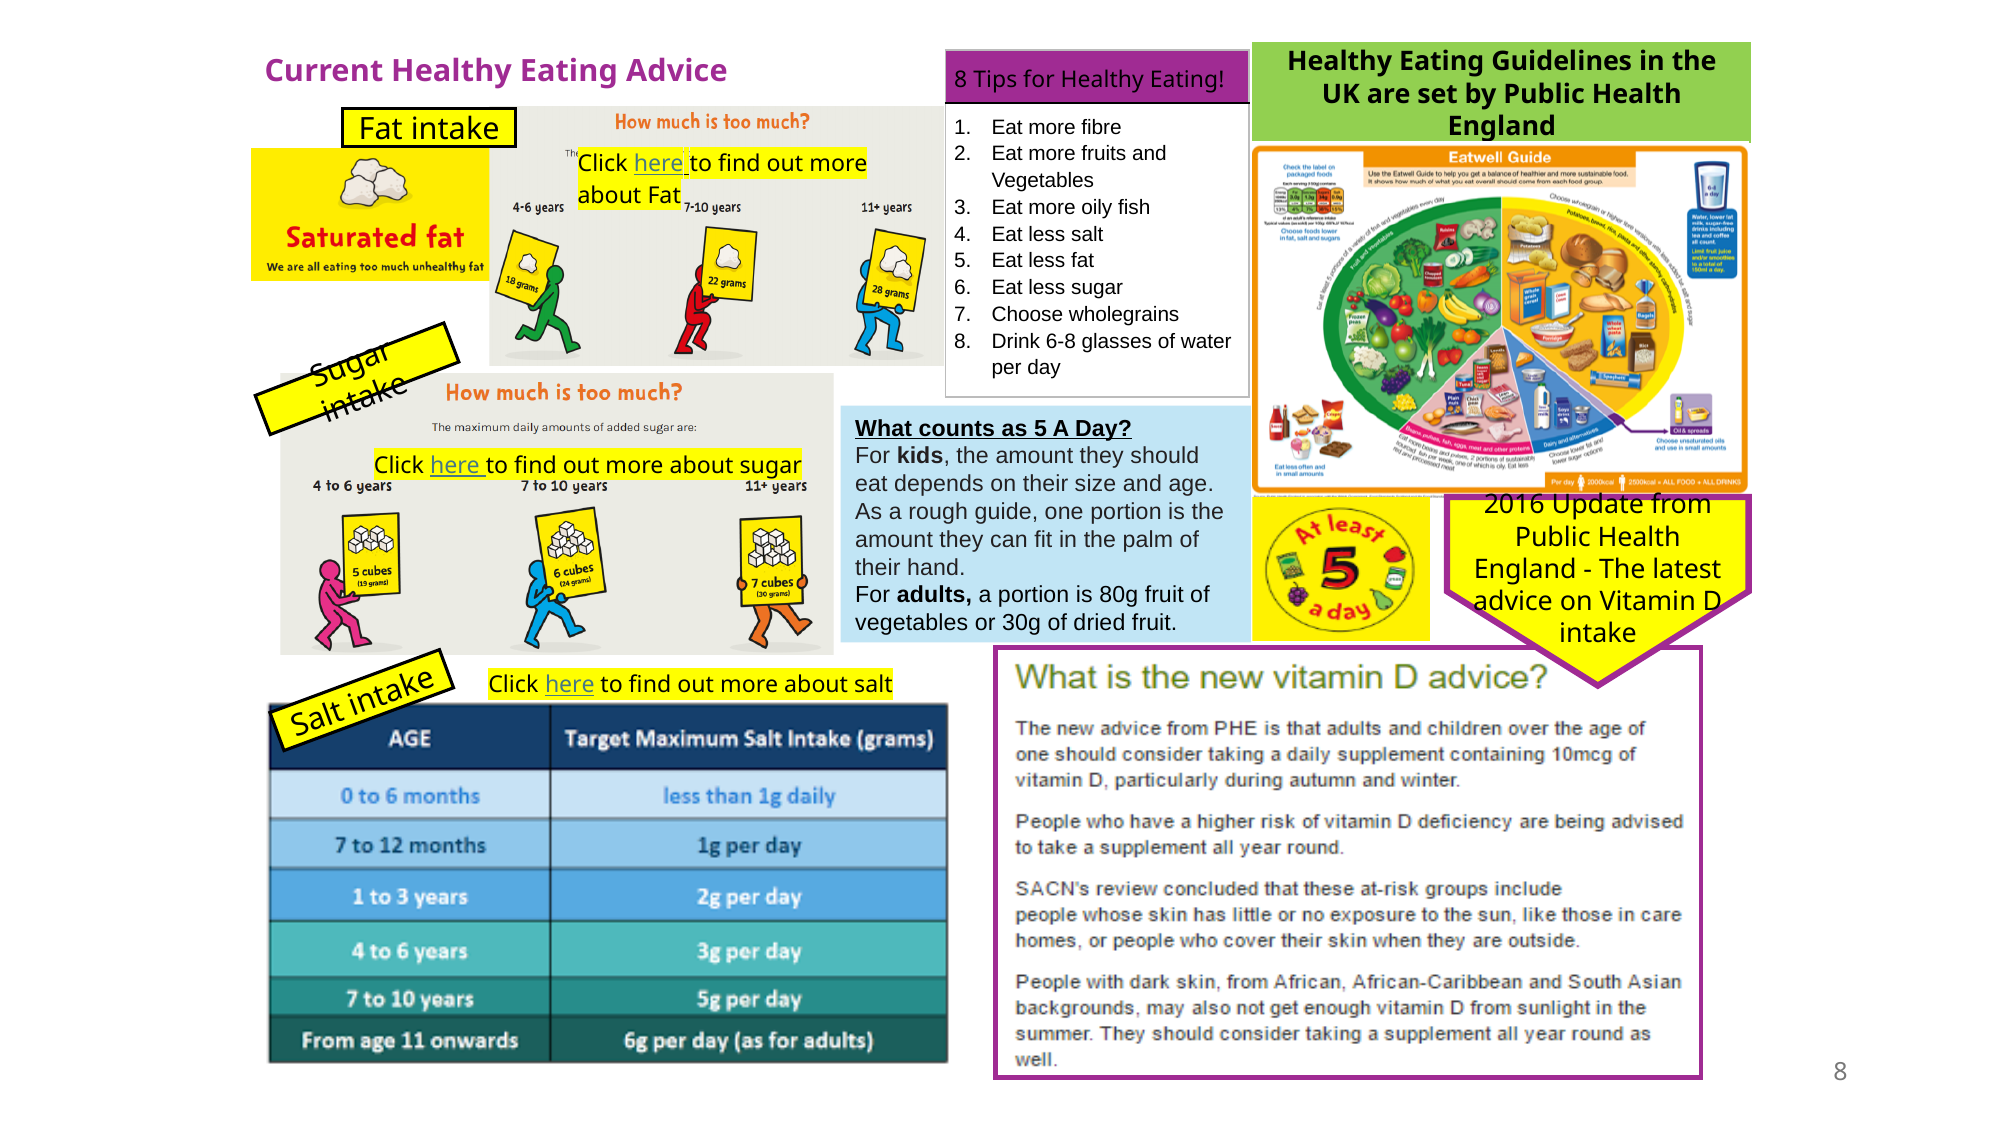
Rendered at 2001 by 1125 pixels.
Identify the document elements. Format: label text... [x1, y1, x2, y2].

table_cell Eat more fibre Eat more fruits and Vegetables Eat more oily fish Eat less salt Eat less fat Eat less sugar Choose wholegrains Drink 6-8 glasses of water per day [946, 104, 1248, 396]
picture [997, 649, 1700, 1076]
text_box Salt intake [304, 655, 456, 698]
text_box What counts as 5 A Day? For kids, the amount they should eat depends on their size and age. As a rough guide, one portion is the amount they can fit in the palm of their hand. For adults, a portion is 80g fruit of vegetables or 30g of dried fruit. [840, 405, 1251, 643]
picture [1251, 140, 1749, 641]
text_box Sugar intake [253, 384, 279, 437]
picture [279, 372, 835, 655]
text_box Healthy Eating Guidelines in the UK are set by Public Health England [1252, 42, 1751, 143]
picture [251, 105, 945, 366]
text_box Click here to find out more about salt [473, 662, 908, 698]
text_box Current Healthy Eating Advice [249, 43, 1077, 93]
text_box Fat intake [341, 107, 488, 147]
slide_number 8 [1412, 1042, 1863, 1103]
text_box Sugar intake [311, 320, 461, 372]
table_header 8 Tips for Healthy Eating! [946, 51, 1248, 102]
picture [263, 698, 952, 1067]
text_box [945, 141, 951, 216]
text_box 2016 Update from Public Health England - The latest advice on Vitamin D intake [1445, 495, 1751, 649]
